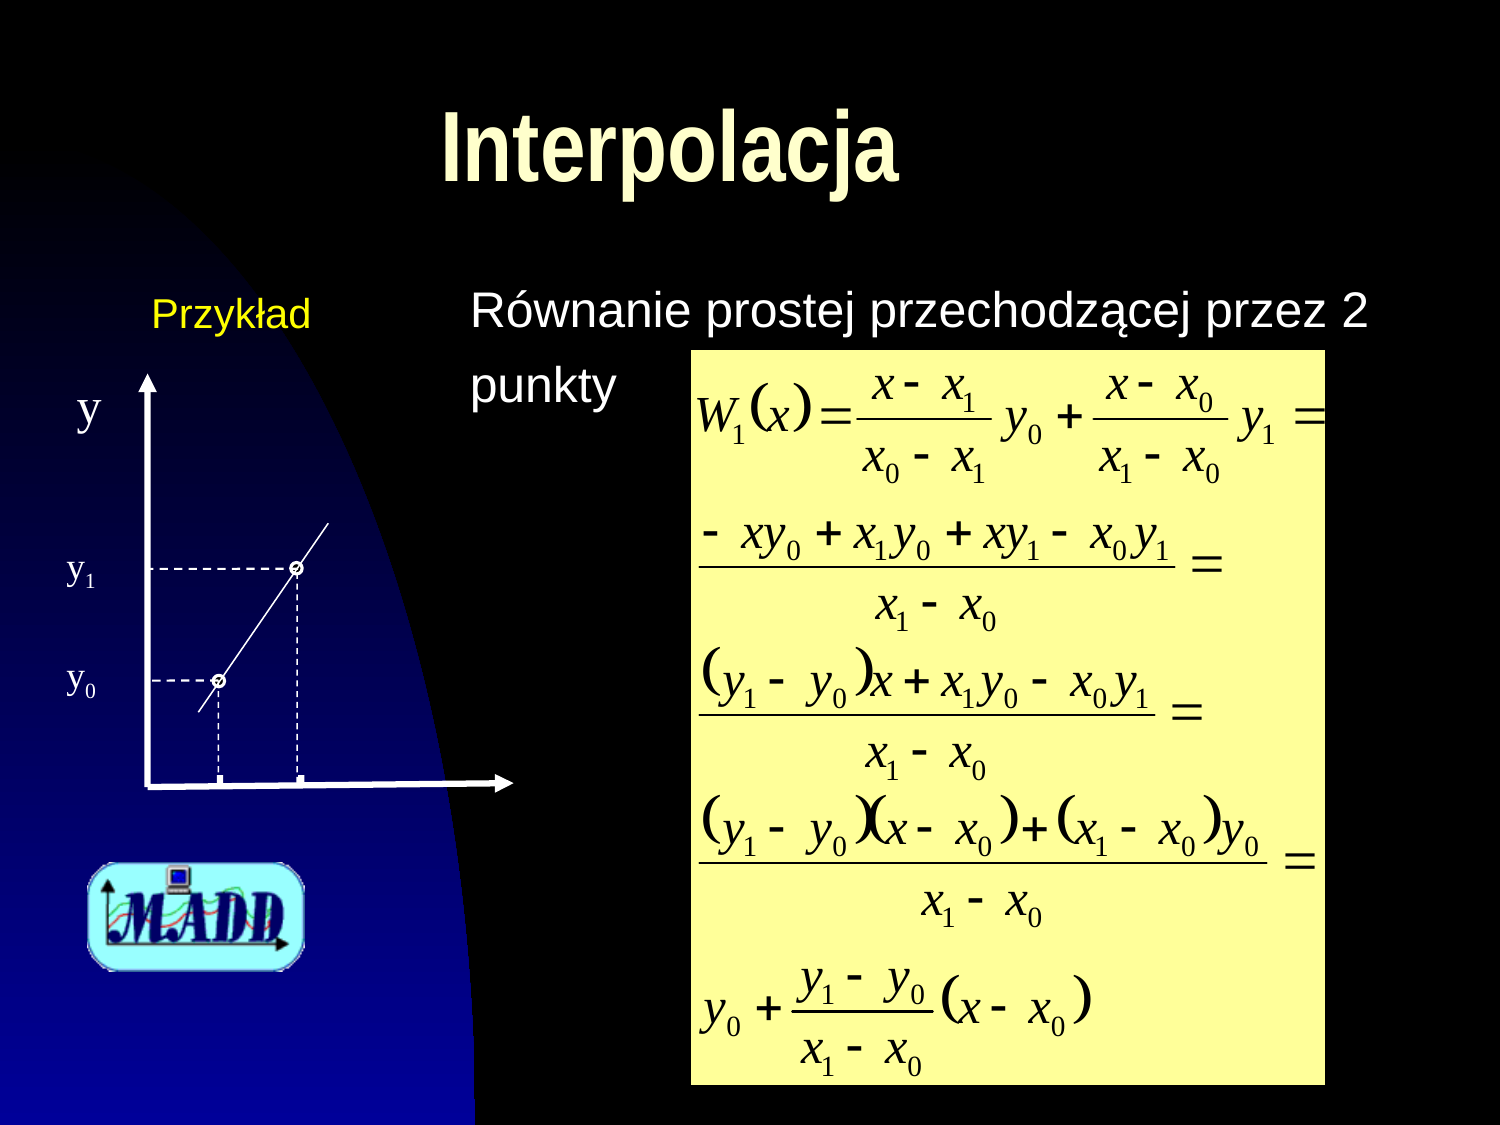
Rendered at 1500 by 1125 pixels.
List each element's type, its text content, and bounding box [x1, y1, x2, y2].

text_box [213, 675, 225, 687]
text_box Przykład [136, 278, 327, 344]
text_box y1 [66, 541, 152, 613]
picture [87, 862, 305, 973]
text_box y [76, 373, 125, 453]
text_box [290, 562, 303, 574]
text_box y0 [66, 651, 152, 722]
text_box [690, 349, 1326, 1086]
title Interpolacja [424, 62, 1426, 251]
list Równanie prostej przechodzącej przez 2 punkty [454, 255, 1455, 931]
text_box [302, 777, 514, 790]
text_box [141, 373, 154, 541]
